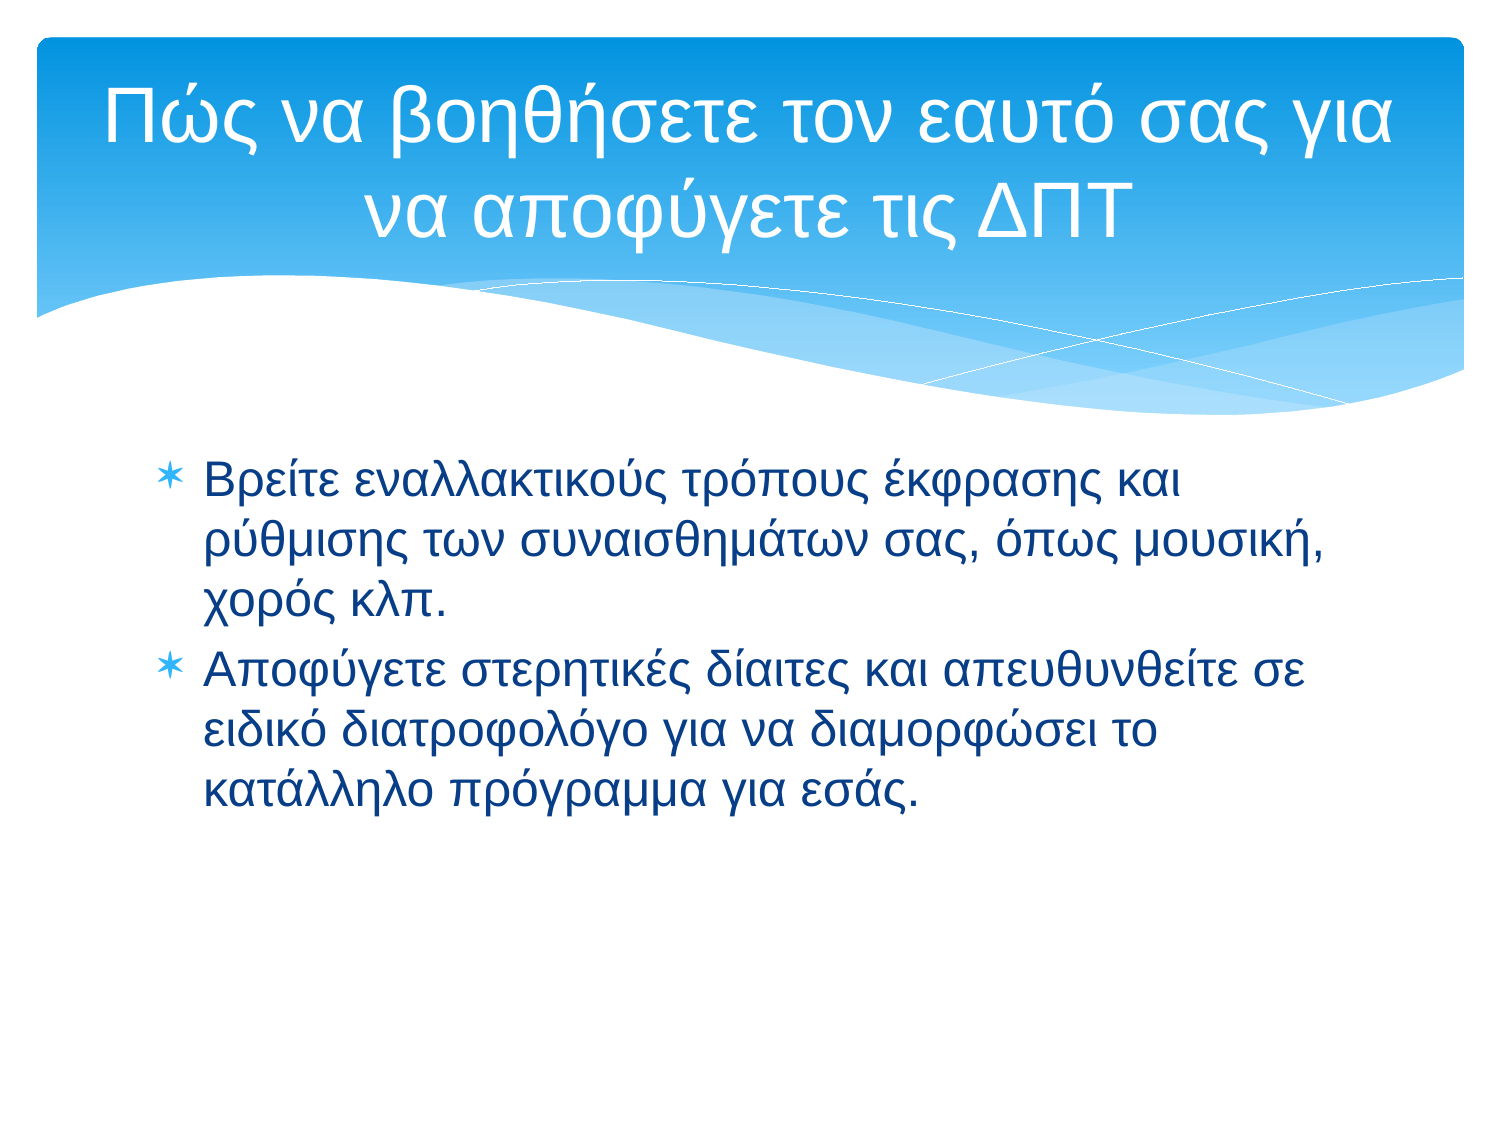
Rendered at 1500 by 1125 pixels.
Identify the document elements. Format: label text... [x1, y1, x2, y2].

title Πώς να βοηθήσετε τον εαυτό σας για να αποφύγετε τις ΔΠΤ [75, 55, 1425, 261]
list Βρείτε εναλλακτικούς τρόπους έκφρασης και ρύθμισης των συναισθημάτων σας, όπως μουσική, χορός κλπ. Αποφύγετε στερητικές δίαιτες και απευθυνθείτε σε ειδικό διατροφολόγο για να διαμορφώσει το κατάλληλο πρόγραμμα για εσάς. [143, 438, 1359, 1005]
